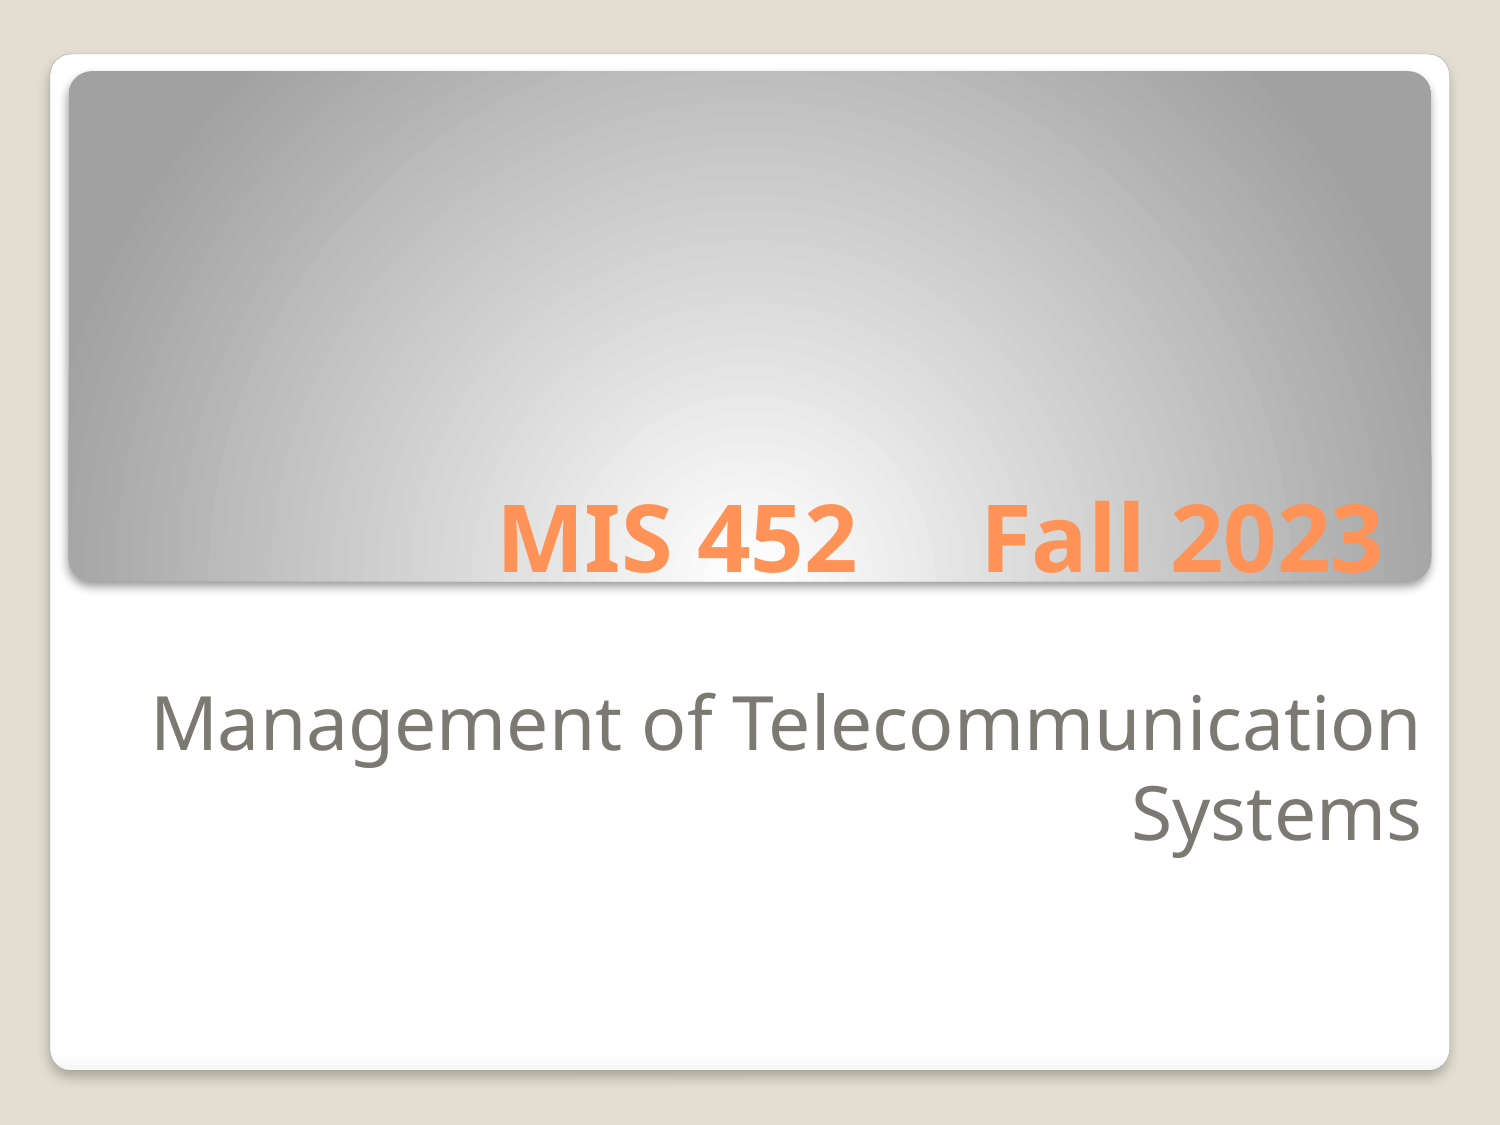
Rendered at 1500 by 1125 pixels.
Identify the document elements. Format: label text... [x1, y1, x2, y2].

subtitle Management of Telecommunication Systems [50, 675, 1438, 963]
title MIS 452 Fall 2023 [118, 298, 1394, 599]
